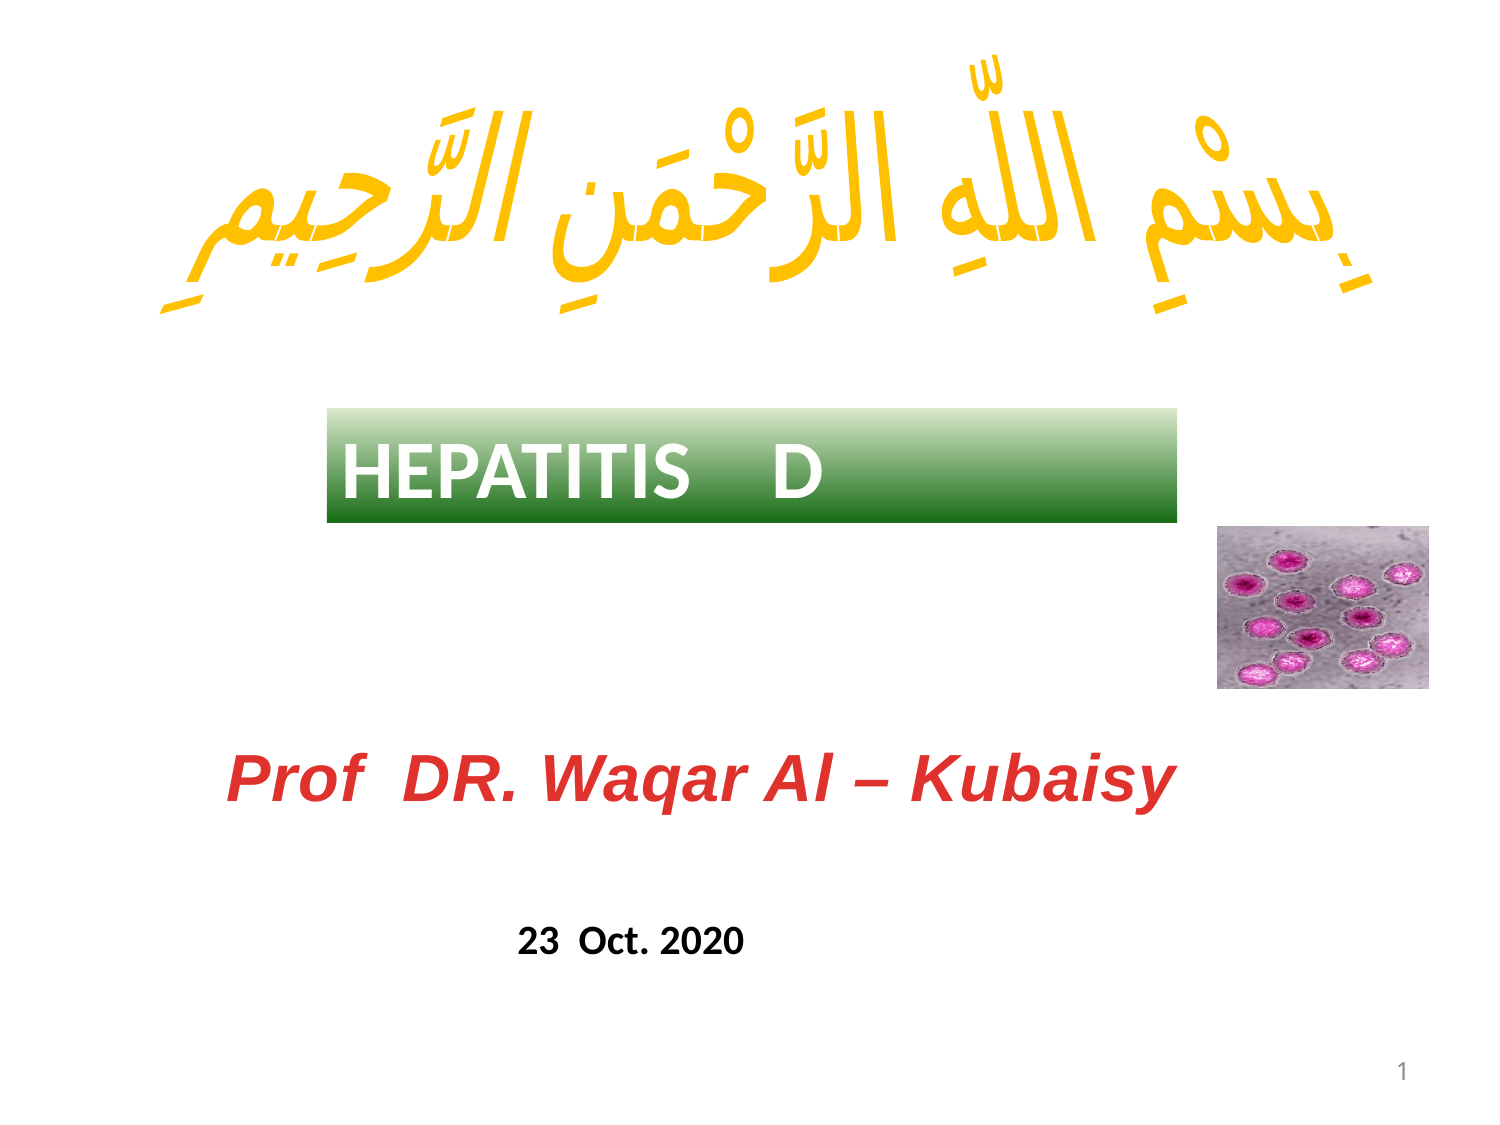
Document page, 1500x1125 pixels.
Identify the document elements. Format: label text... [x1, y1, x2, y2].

text_box HEPATITIS D [326, 408, 1178, 523]
text_box 23 Oct. 2020 [502, 905, 857, 970]
picture [1216, 526, 1429, 689]
slide_number 1 [1074, 1042, 1425, 1103]
text_box Prof DR. Waqar Al – Kubaisy [211, 727, 1212, 823]
